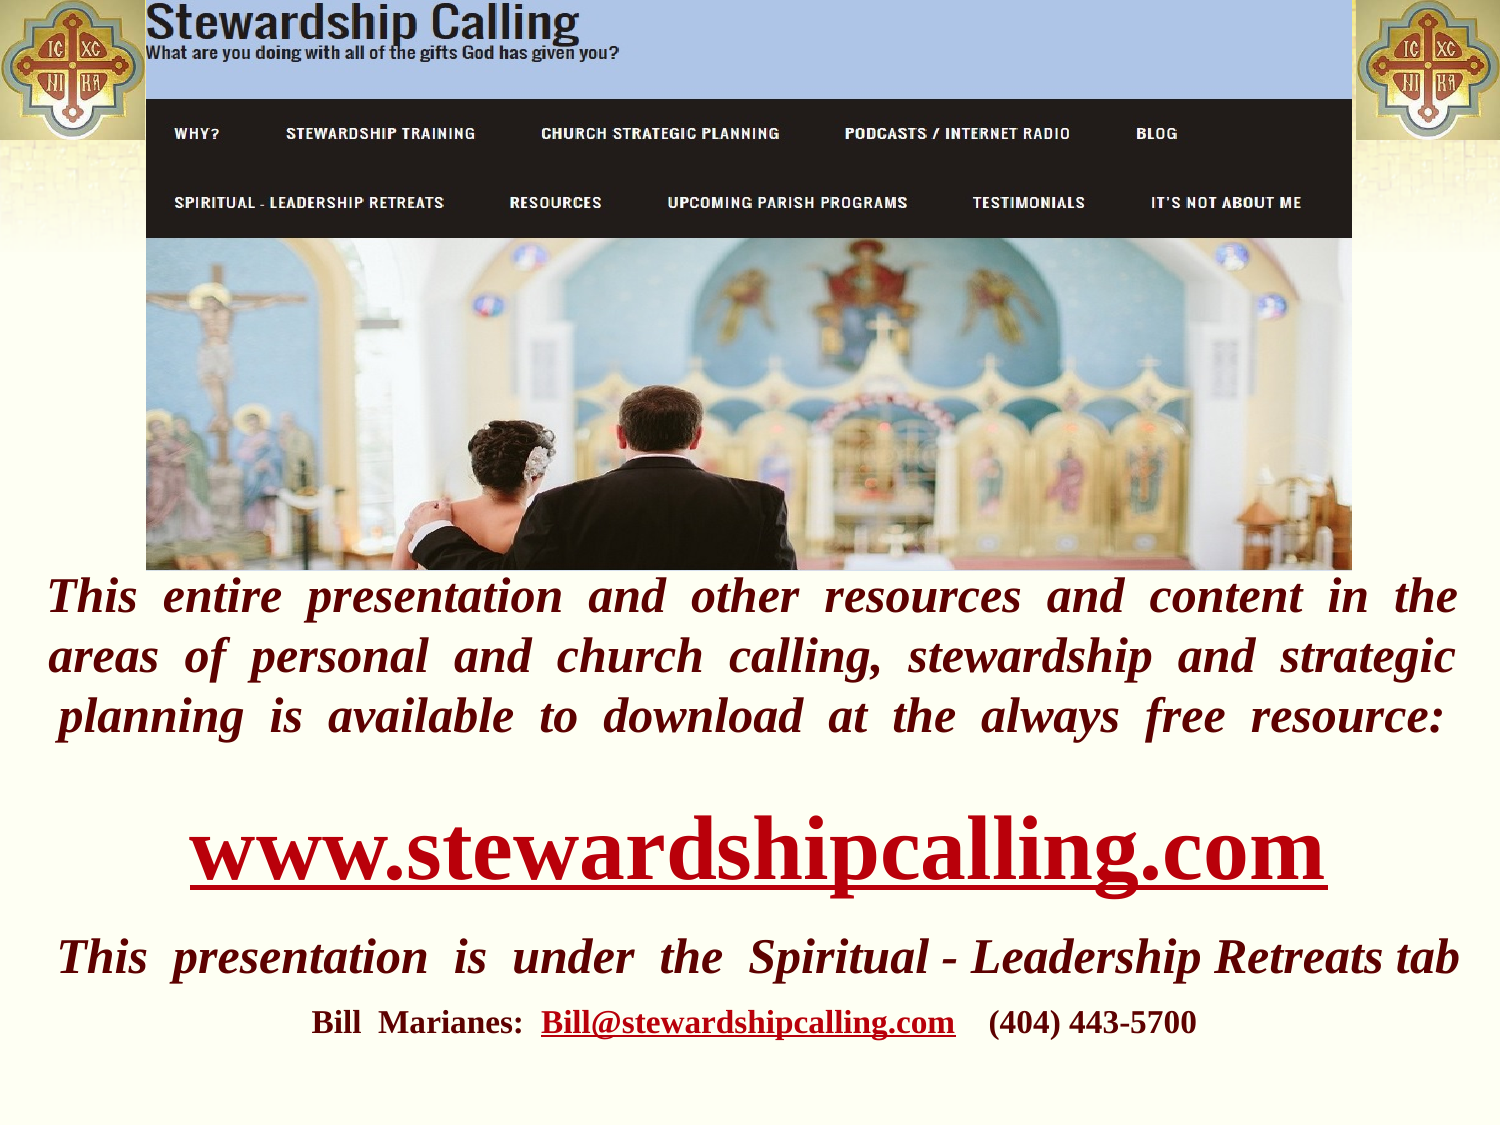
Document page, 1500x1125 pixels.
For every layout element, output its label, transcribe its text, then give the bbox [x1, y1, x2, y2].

text_box This entire presentation and other resources and content in the areas of personal and church calling, stewardship and strategic planning is available to download at the always free resource: www.stewardshipcalling.com This presentation is under the Spiritual - Leadership Retreats tab Bill Marianes: Bill@stewardshipcalling.com (404) 443-5700 [17, 555, 1500, 1048]
picture [0, 0, 1500, 571]
